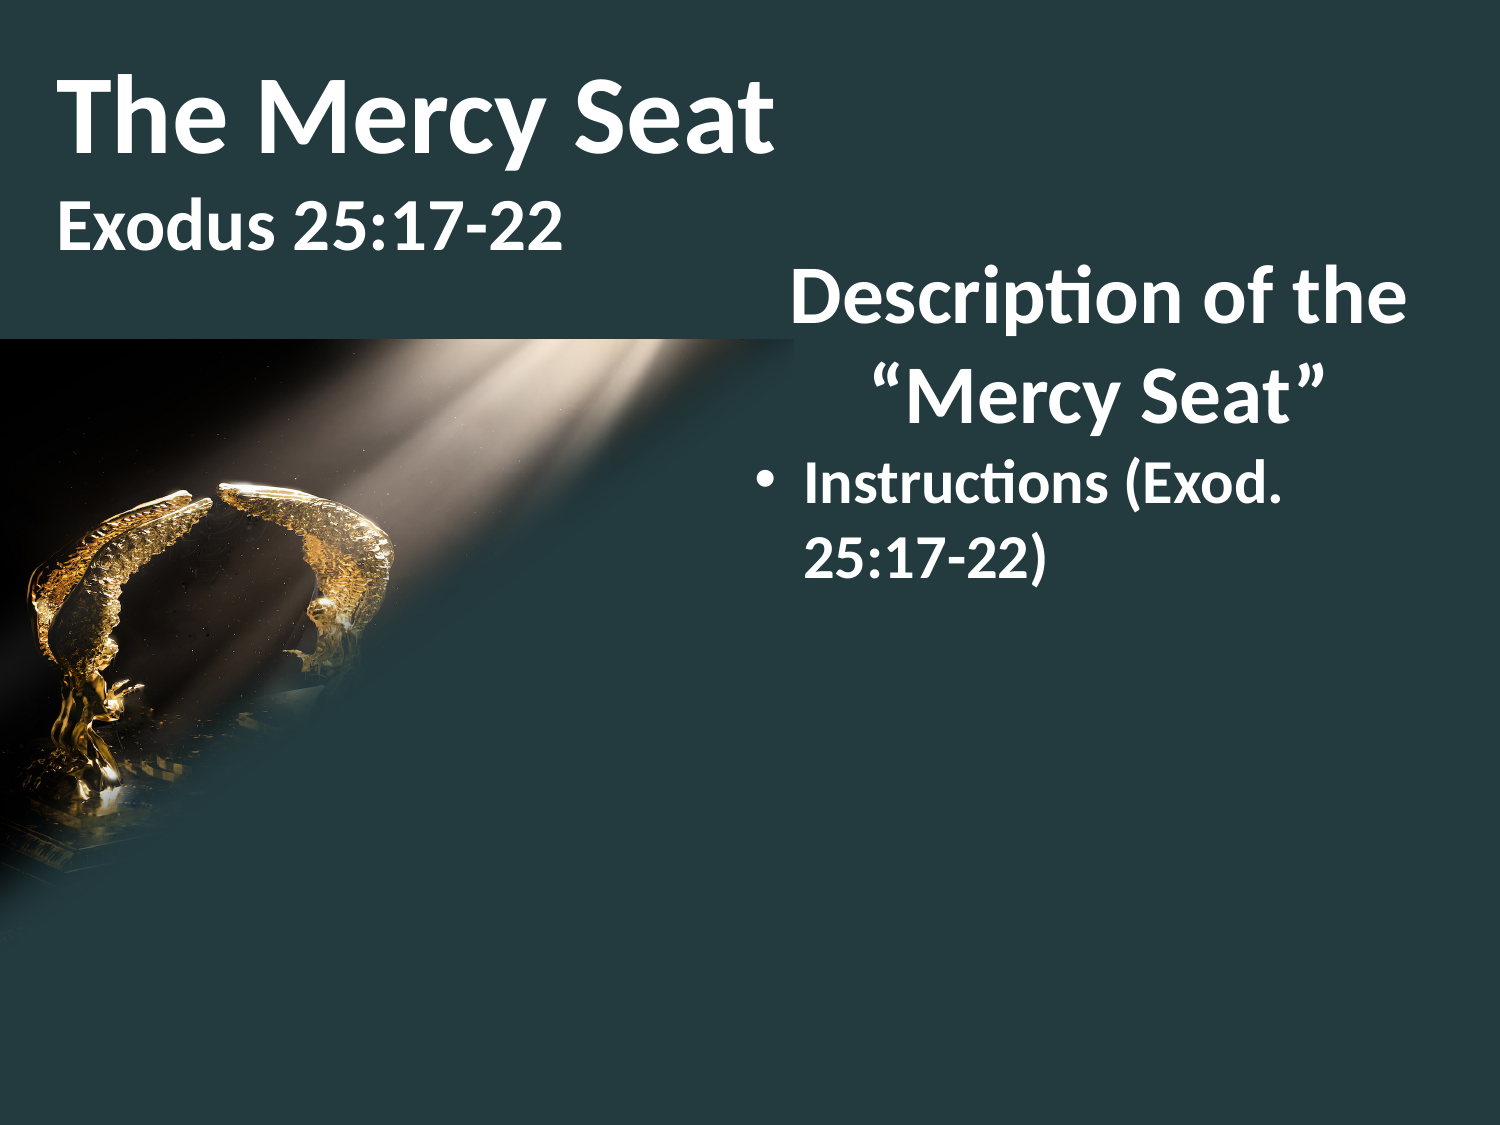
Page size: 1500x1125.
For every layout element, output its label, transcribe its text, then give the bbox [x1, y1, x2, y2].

text_box Description of the “Mercy Seat” Instructions (Exod. 25:17-22) [739, 233, 1459, 598]
picture [0, 339, 738, 880]
text_box The Mercy Seat Exodus 25:17-22 [41, 33, 1379, 274]
